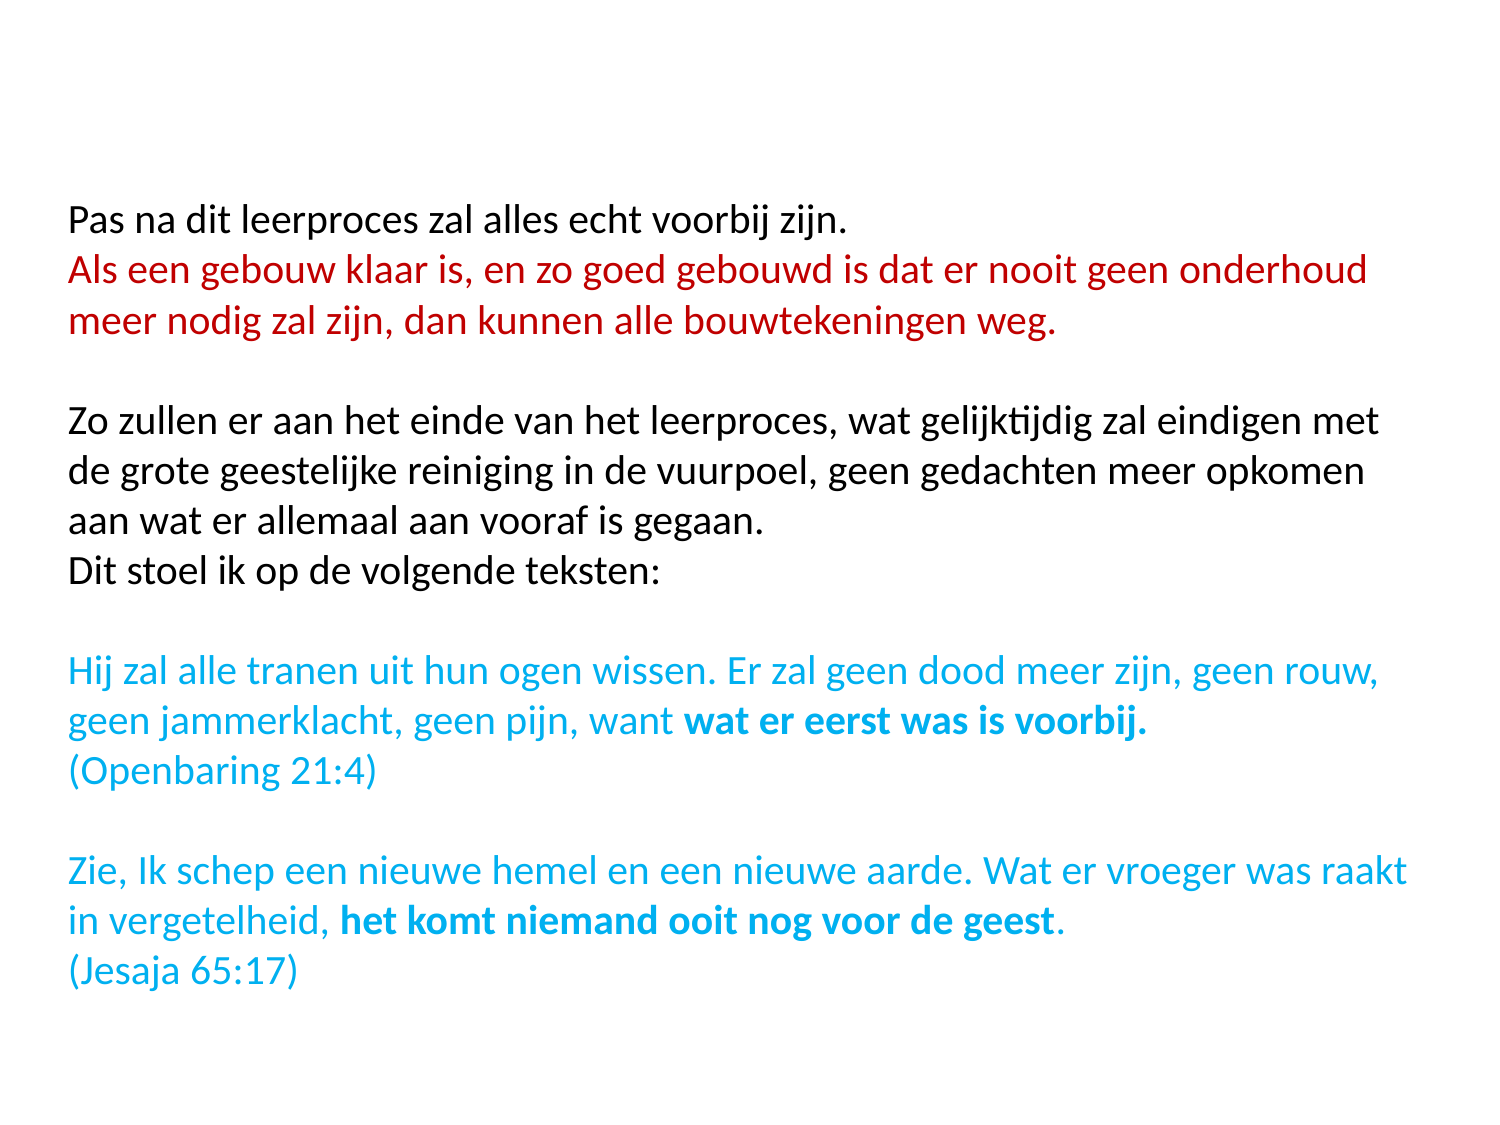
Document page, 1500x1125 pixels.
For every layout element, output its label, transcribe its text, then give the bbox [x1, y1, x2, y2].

text_box Pas na dit leerproces zal alles echt voorbij zijn. Als een gebouw klaar is, en zo goed gebouwd is dat er nooit geen onderhoud meer nodig zal zijn, dan kunnen alle bouwtekeningen weg. Zo zullen er aan het einde van het leerproces, wat gelijktijdig zal eindigen met de grote geestelijke reiniging in de vuurpoel, geen gedachten meer opkomen aan wat er allemaal aan vooraf is gegaan. Dit stoel ik op de volgende teksten: Hij zal alle tranen uit hun ogen wissen. Er zal geen dood meer zijn, geen rouw, geen jammerklacht, geen pijn, want wat er eerst was is voorbij. (Openbaring 21:4) Zie, Ik schep een nieuwe hemel en een nieuwe aarde. Wat er vroeger was raakt in vergetelheid, het komt niemand ooit nog voor de geest. (Jesaja 65:17) [53, 89, 1447, 1051]
